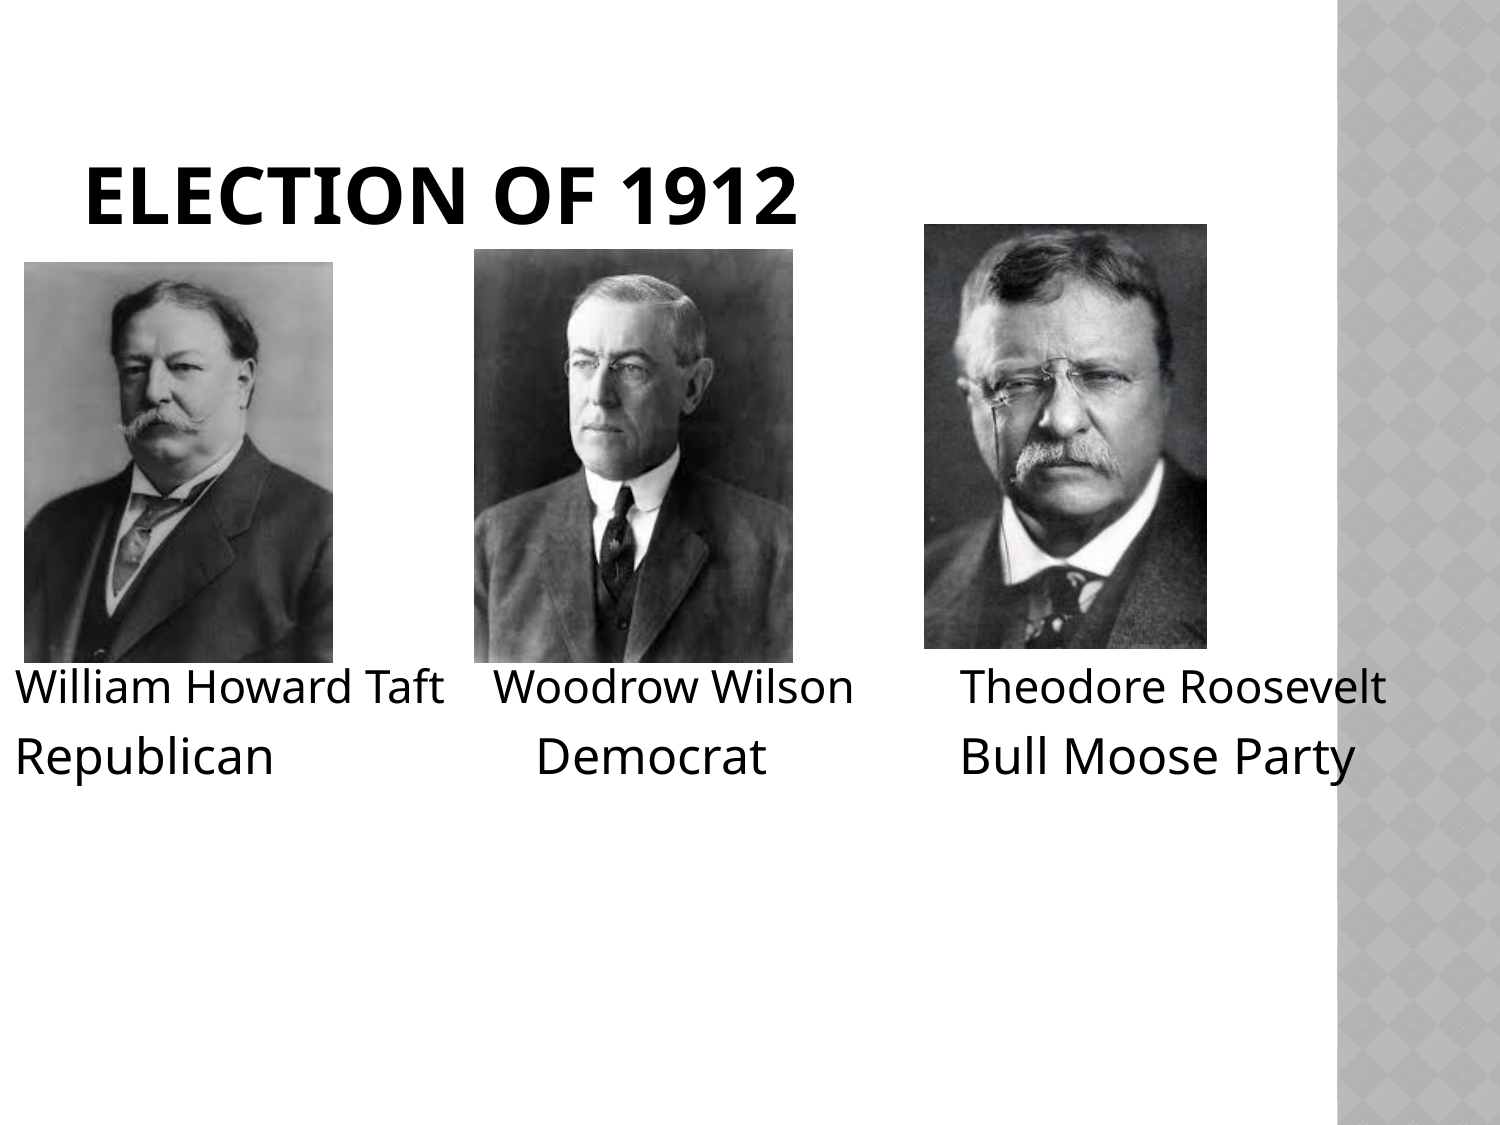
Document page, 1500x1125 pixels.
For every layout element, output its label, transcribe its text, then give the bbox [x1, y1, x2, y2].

picture [924, 224, 1207, 649]
list William Howard Taft Woodrow Wilson Theodore Roosevelt Republican Democrat Bull Moose Party [0, 650, 1500, 1005]
title Election of 1912 [75, 52, 1263, 240]
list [24, 262, 334, 663]
picture [474, 249, 793, 663]
